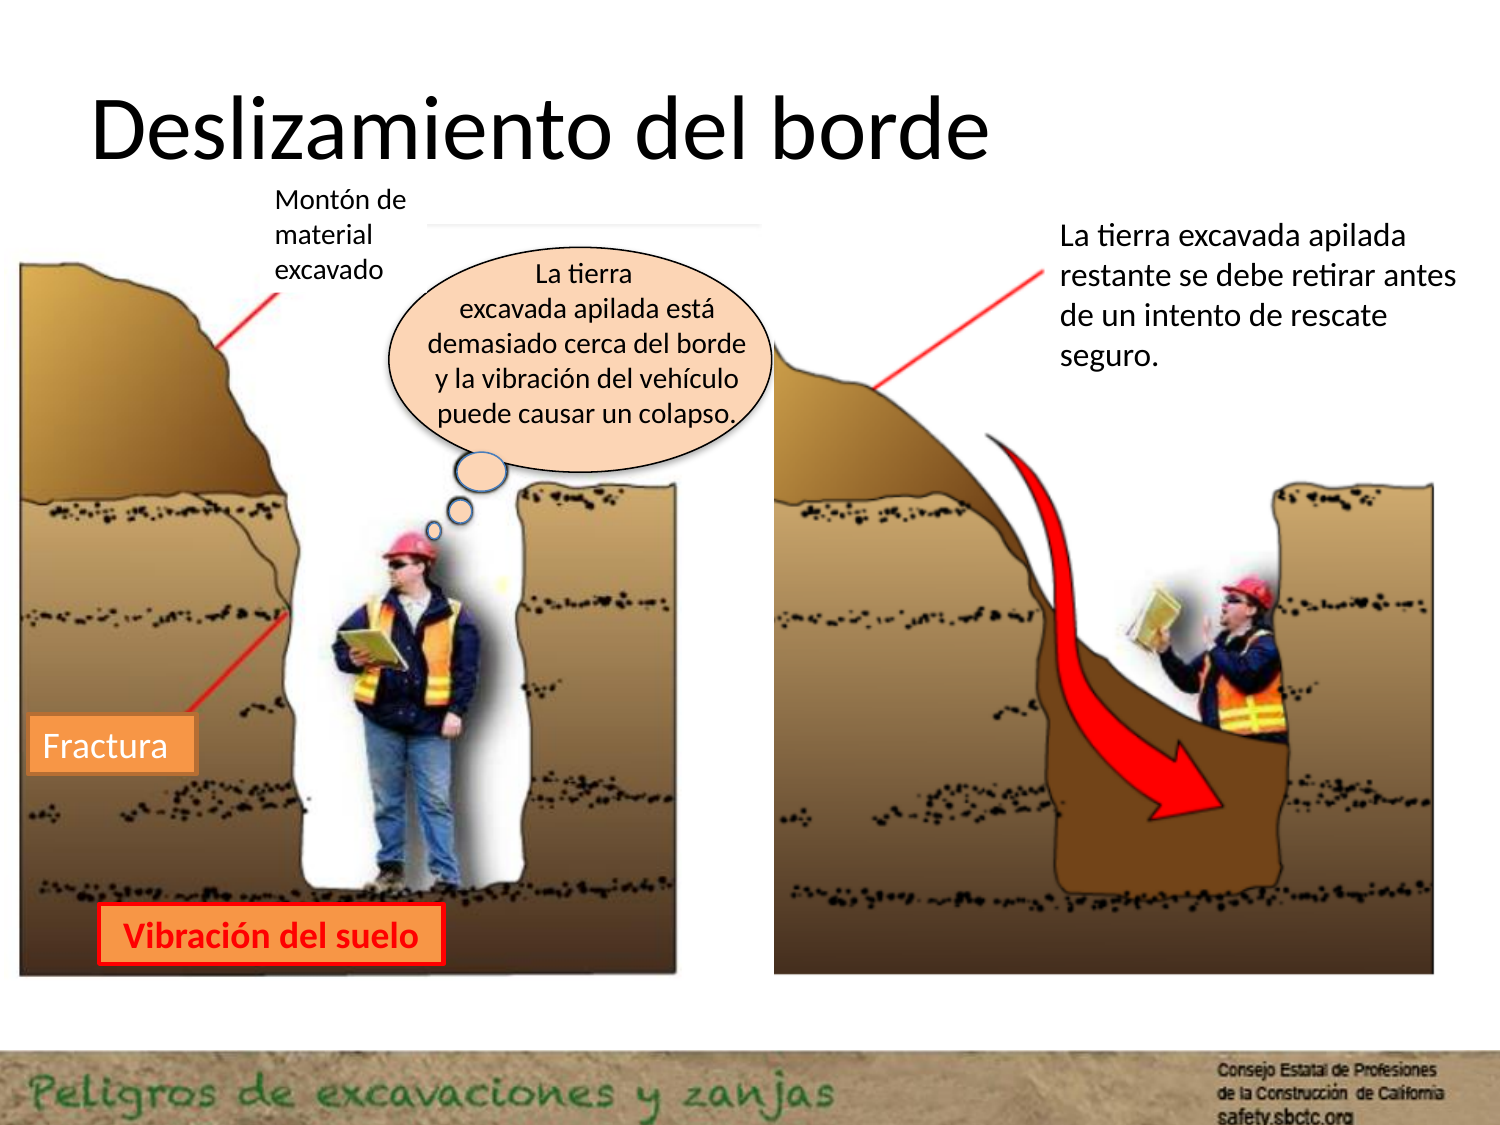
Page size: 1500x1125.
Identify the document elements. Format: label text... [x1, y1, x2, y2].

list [4, 224, 762, 988]
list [774, 215, 1476, 998]
title Deslizamiento del borde [75, 45, 1100, 200]
picture [0, 1050, 1500, 1125]
text_box Montón de material excavado [259, 172, 428, 222]
text_box La tierra excavada apilada restante se debe retirar antes de un intento de rescate seguro. [1044, 205, 1495, 381]
